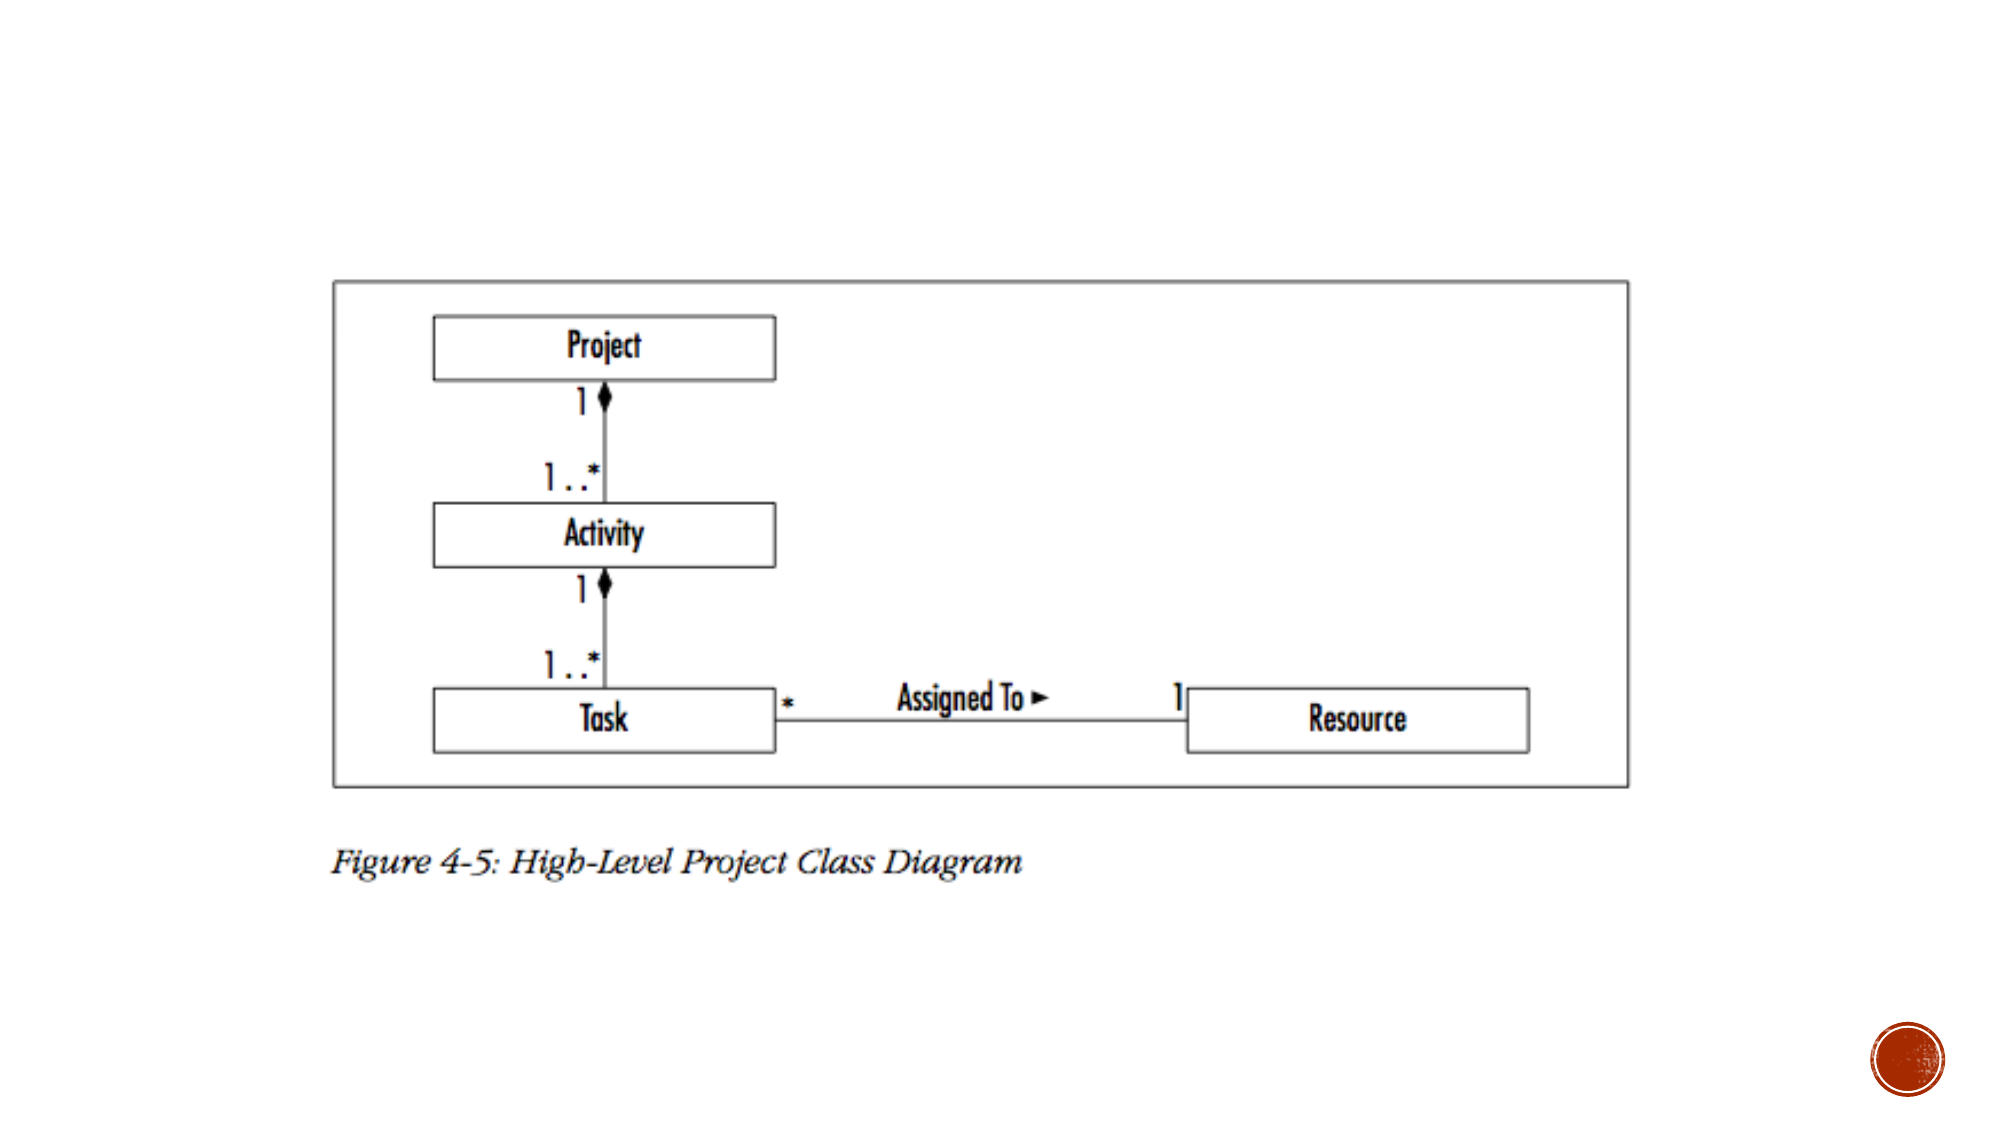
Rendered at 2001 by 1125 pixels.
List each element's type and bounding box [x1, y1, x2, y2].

picture [287, 262, 1663, 921]
